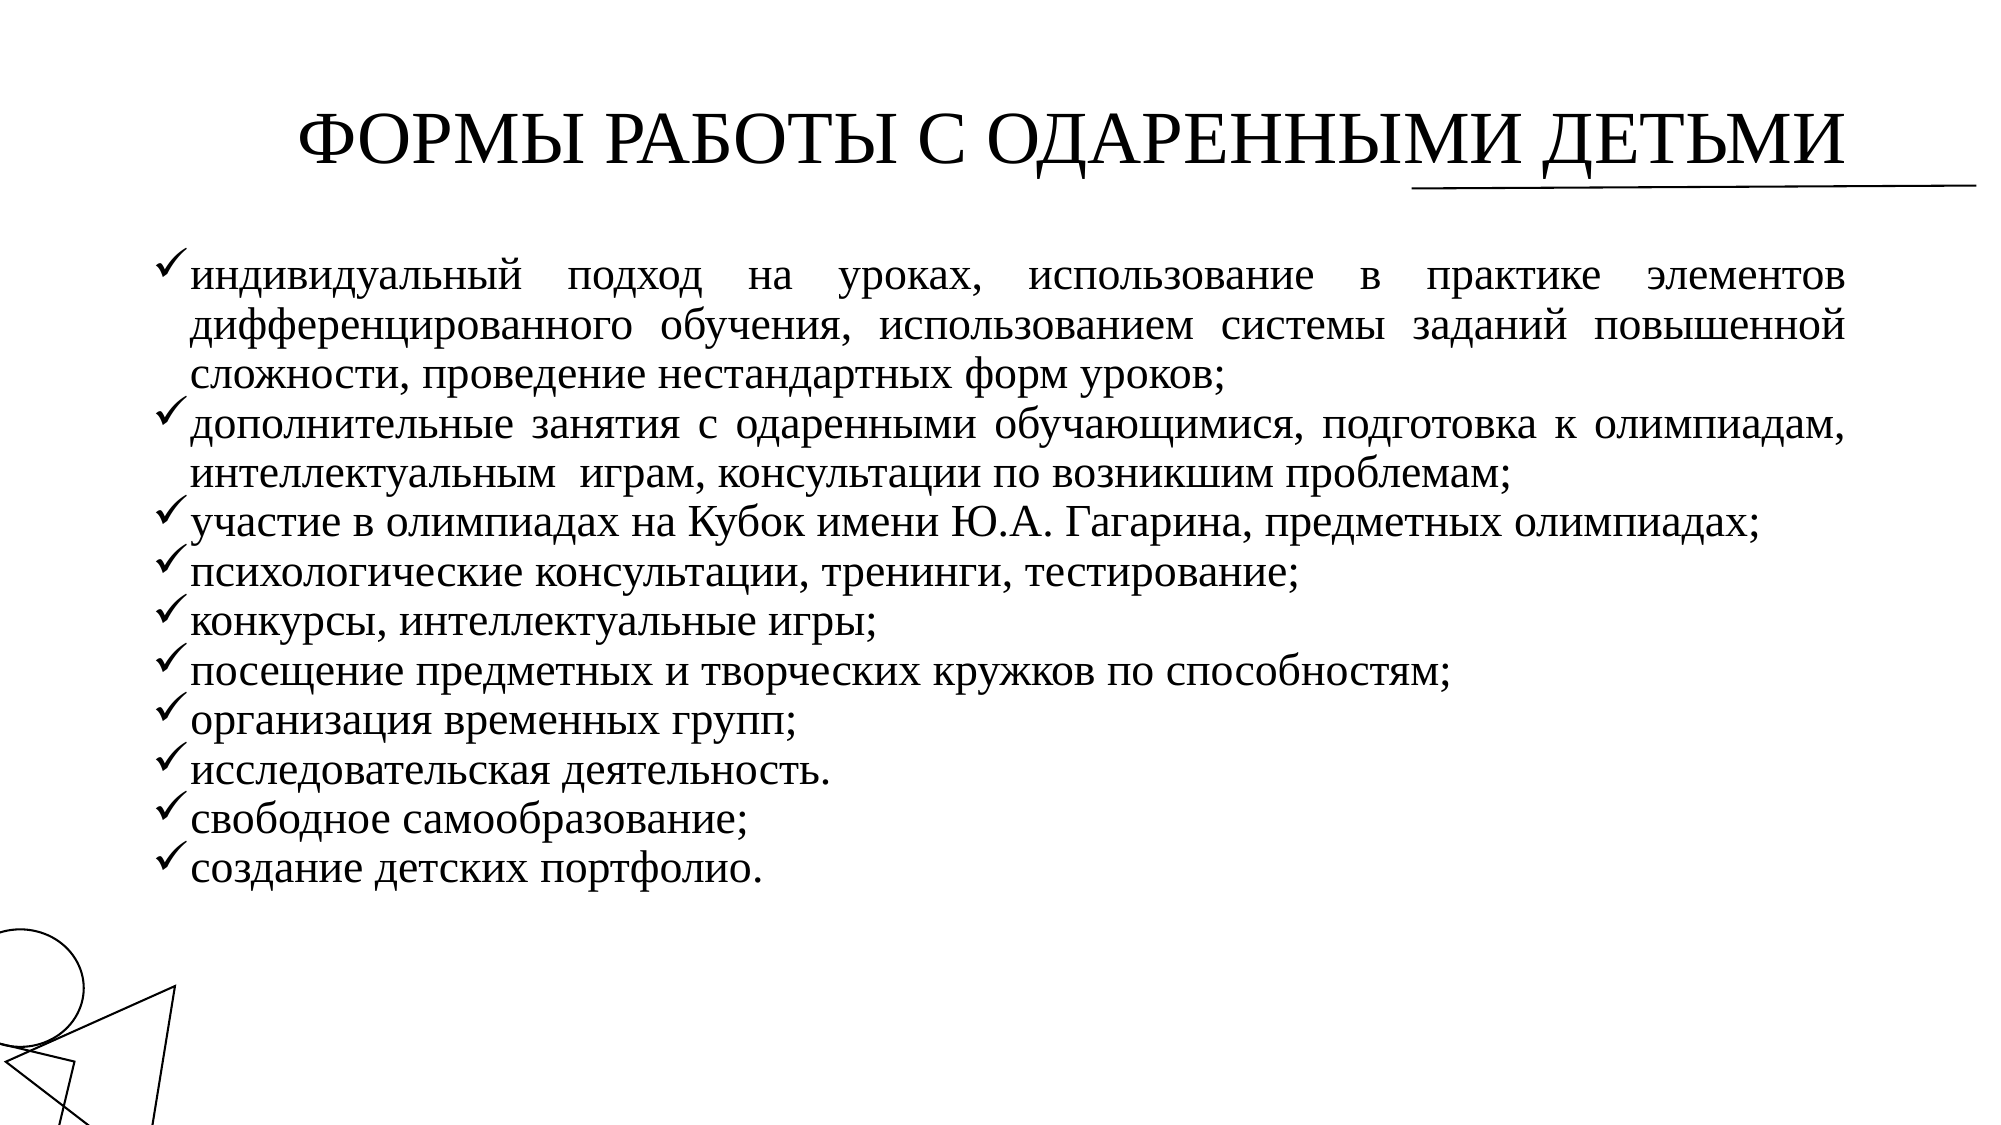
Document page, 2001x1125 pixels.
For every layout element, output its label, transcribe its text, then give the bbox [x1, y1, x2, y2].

text_box [0, 1046, 76, 1125]
title ФОРМЫ РАБОТЫ С ОДАРЕННЫМИ ДЕТЬМИ [137, 59, 1863, 220]
text_box [31, 984, 177, 1125]
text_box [1411, 185, 1977, 189]
text_box [0, 928, 85, 1048]
list индивидуальный подход на уроках, использование в практике элементов дифференцированного обучения, использованием системы заданий повышенной сложности, проведение нестандартных форм уроков; дополнительные занятия с одаренными обучающимися, подготовка к олимпиадам, интеллектуальным играм, консультации по возникшим проблемам; участие в олимпиадах на Кубок имени Ю.А. Гагарина, предметных олимпиадах; психологические консультации, тренинги, тестирование; конкурсы, интеллектуальные игры; посещение предметных и творческих кружков по способностям; организация временных групп; исследовательская деятельность. свободное самообразование; создание детских портфолио. [137, 242, 1863, 1014]
